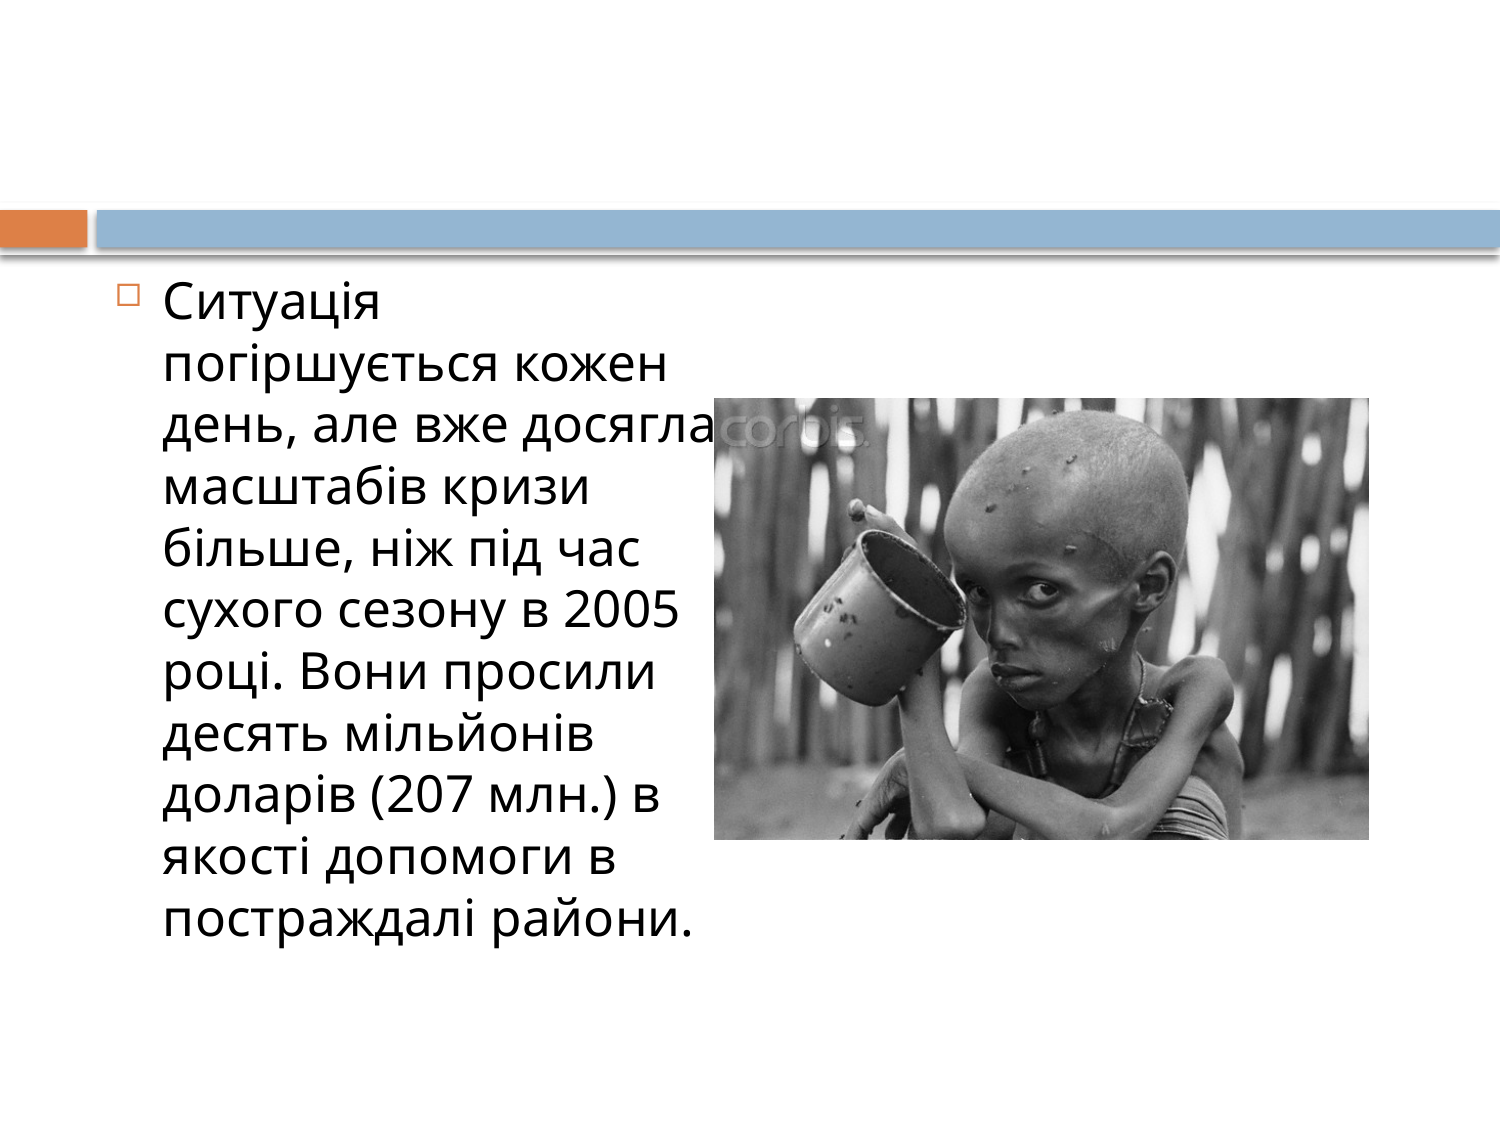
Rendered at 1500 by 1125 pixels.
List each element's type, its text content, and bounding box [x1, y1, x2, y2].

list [714, 398, 1370, 841]
list Ситуація погіршується кожен день, але вже досягла масштабів кризи більше, ніж під час сухого сезону в 2005 році. Вони просили десять мільйонів доларів (207 млн.) в якості допомоги в постраждалі райони. [99, 260, 738, 1011]
